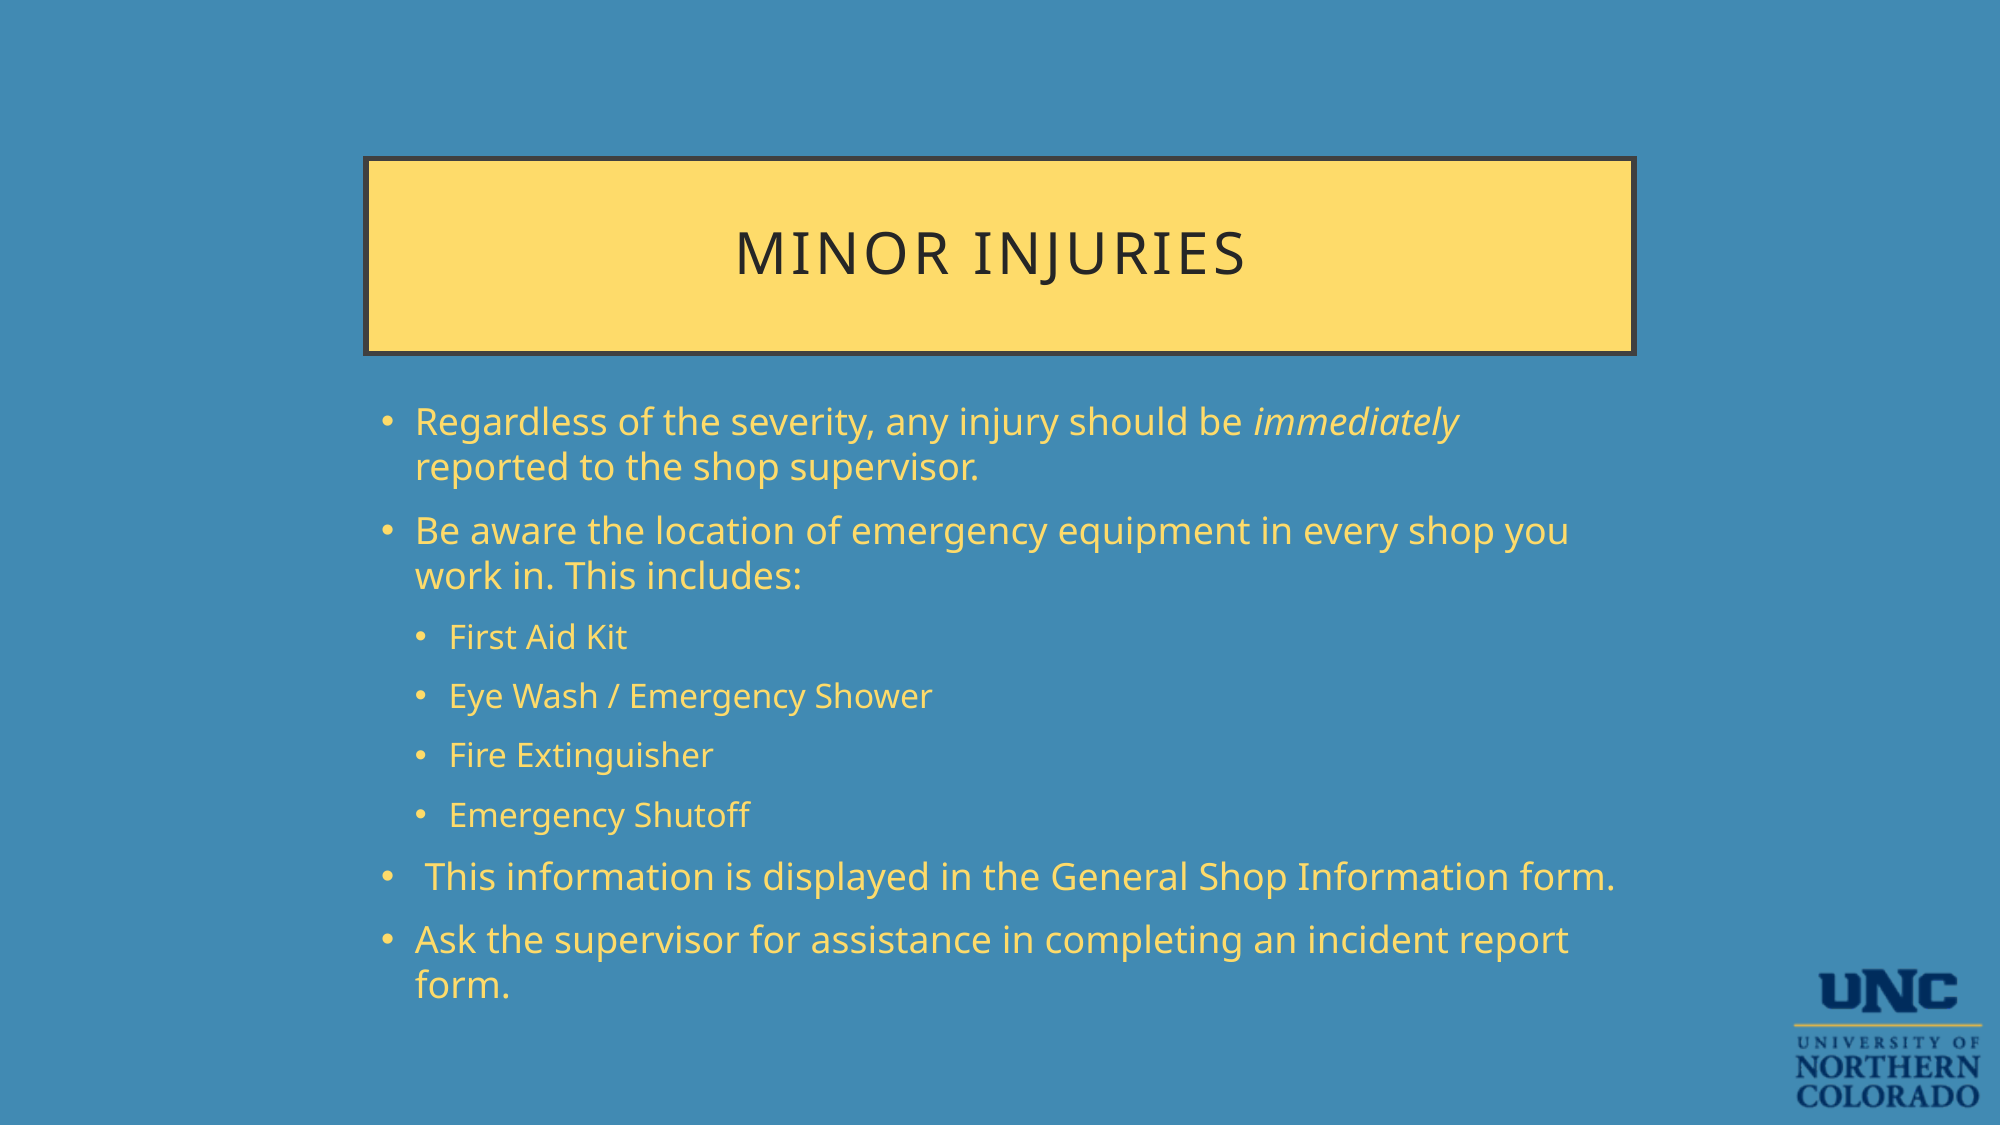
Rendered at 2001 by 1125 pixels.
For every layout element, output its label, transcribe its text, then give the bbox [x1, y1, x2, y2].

list Regardless of the severity, any injury should be immediately reported to the shop supervisor. Be aware the location of emergency equipment in every shop you work in. This includes: First Aid Kit Eye Wash / Emergency Shower Fire Extinguisher Emergency Shutoff This information is displayed in the General Shop Information form. Ask the supervisor for assistance in completing an incident report form. [366, 390, 1634, 1042]
picture [1777, 953, 2000, 1125]
title Minor injuries [363, 156, 1637, 356]
